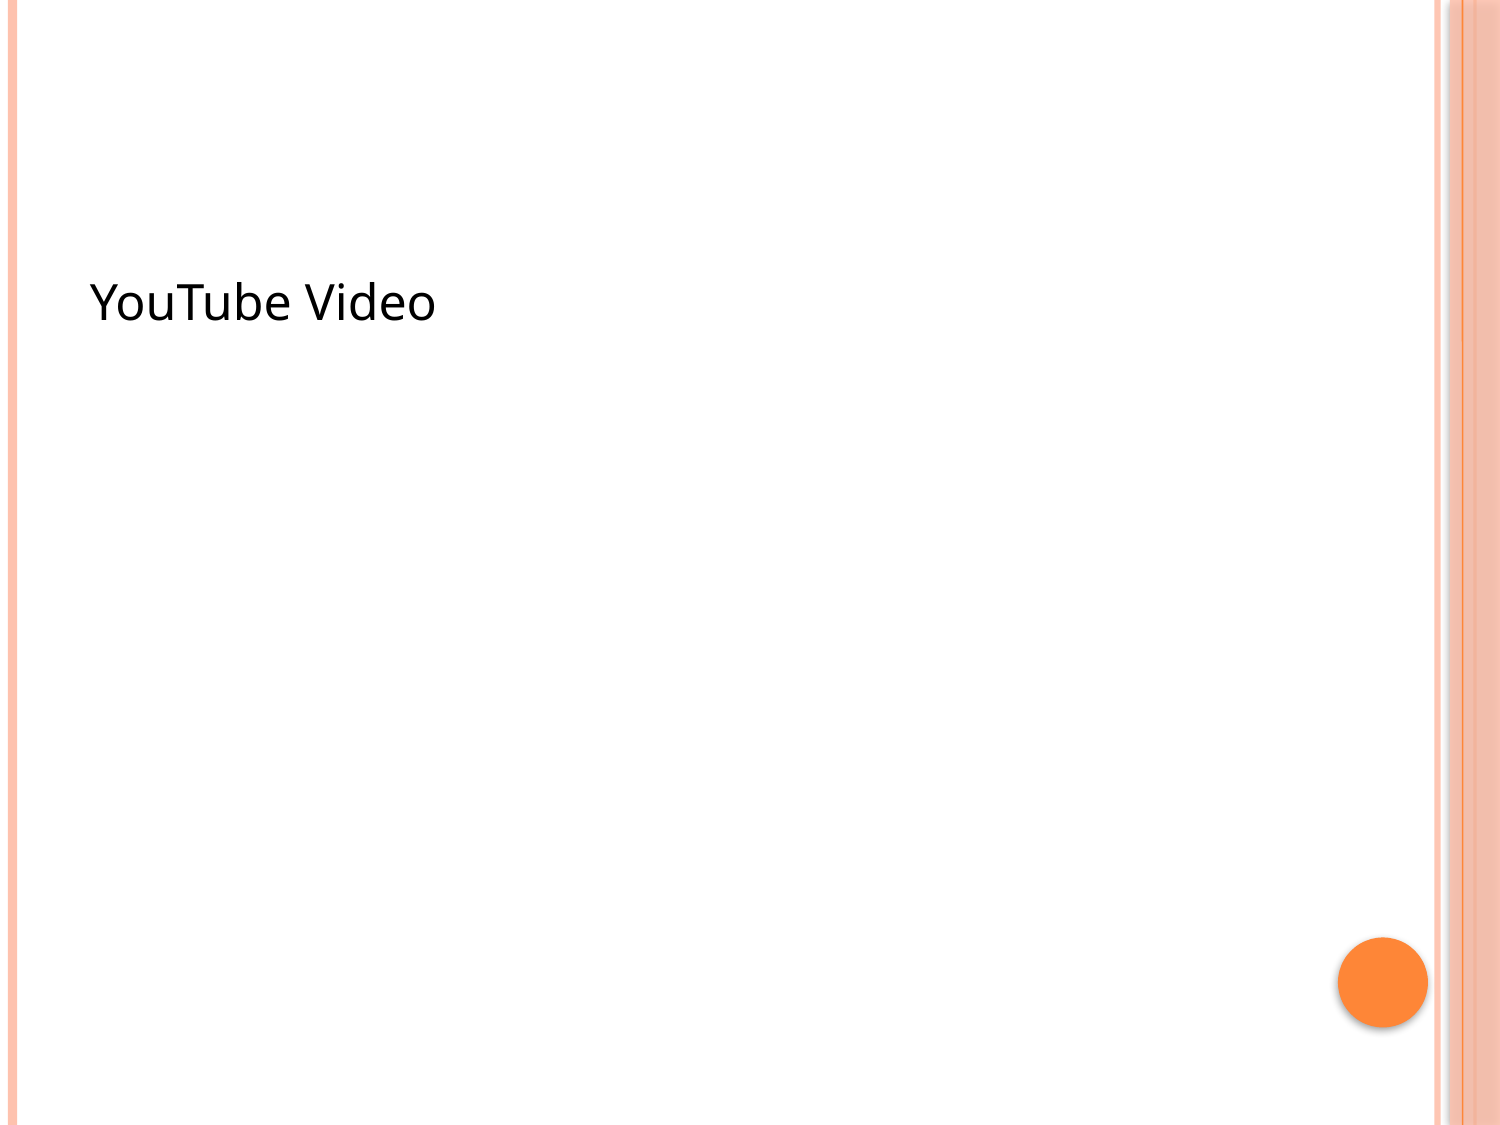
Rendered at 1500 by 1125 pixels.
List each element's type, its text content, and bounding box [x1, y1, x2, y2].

list YouTube Video [75, 262, 1300, 1062]
